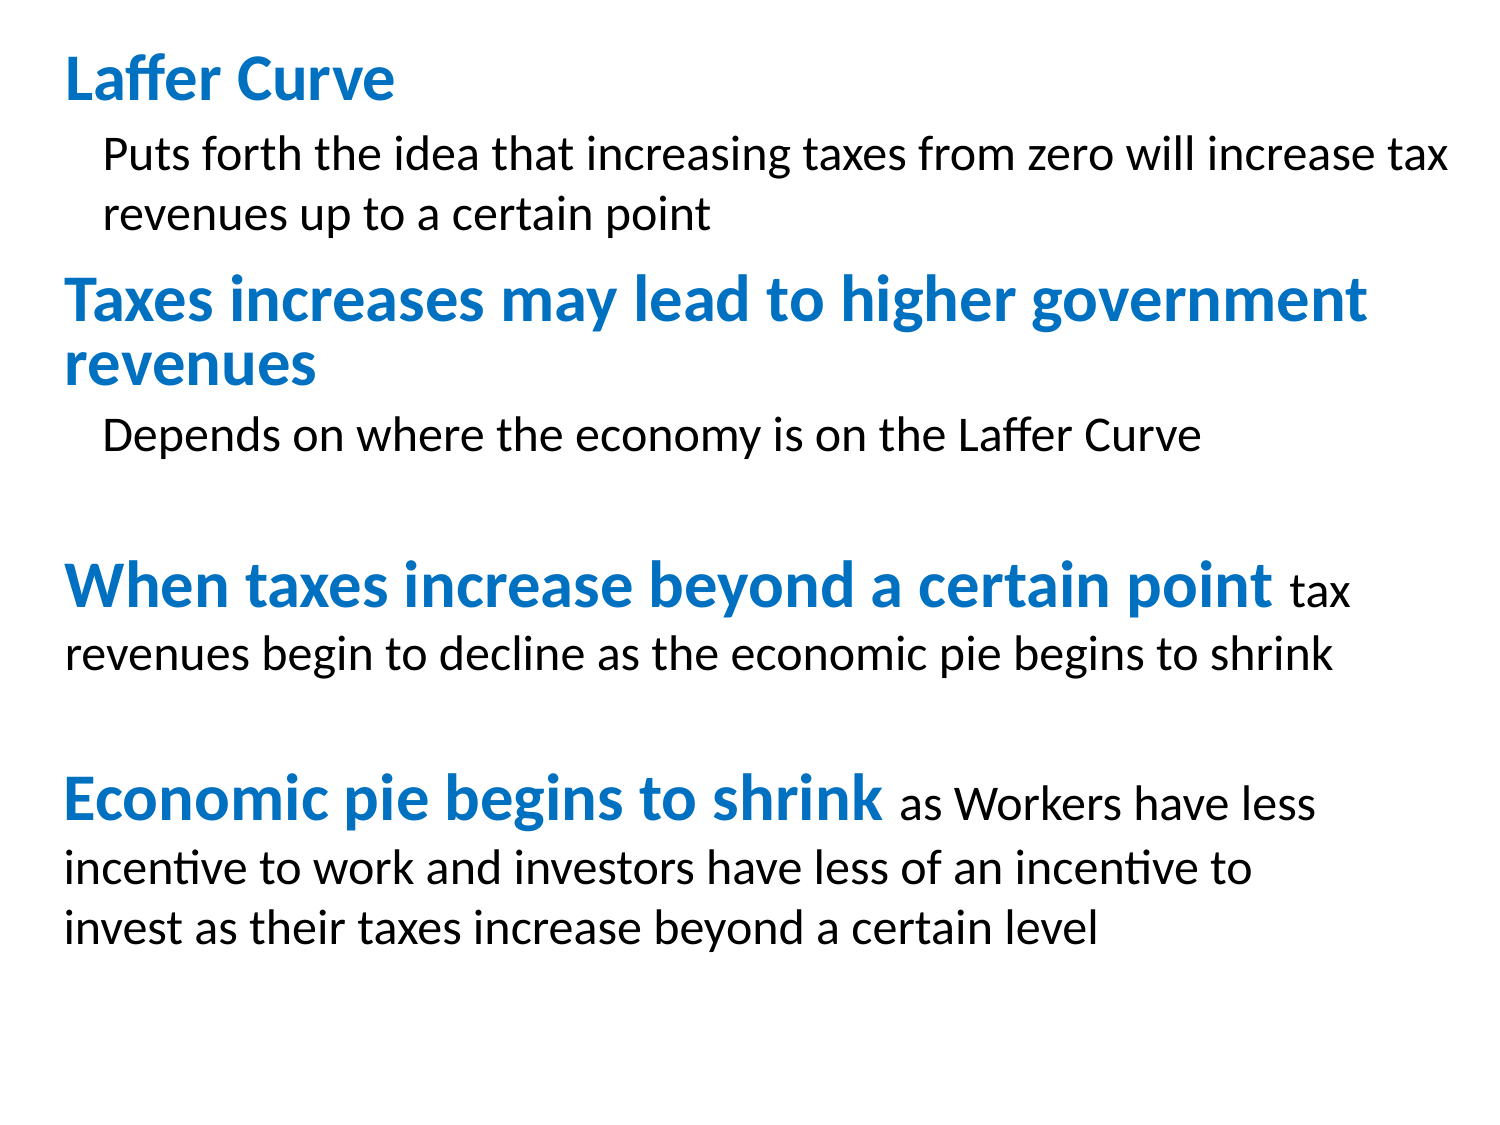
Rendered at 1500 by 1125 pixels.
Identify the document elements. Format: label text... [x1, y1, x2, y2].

text_box Economic pie begins to shrink as Workers have less incentive to work and investors have less of an incentive to invest as their taxes increase beyond a certain level [48, 746, 1349, 962]
text_box Taxes increases may lead to higher government revenues [49, 263, 1463, 406]
title Laffer Curve [50, 0, 625, 183]
text_box When taxes increase beyond a certain point tax revenues begin to decline as the economic pie begins to shrink [50, 533, 1438, 688]
text_box Depends on where the economy is on the Laffer Curve [87, 405, 1463, 469]
list Puts forth the idea that increasing taxes from zero will increase tax revenues up to a certain point [87, 112, 1470, 766]
